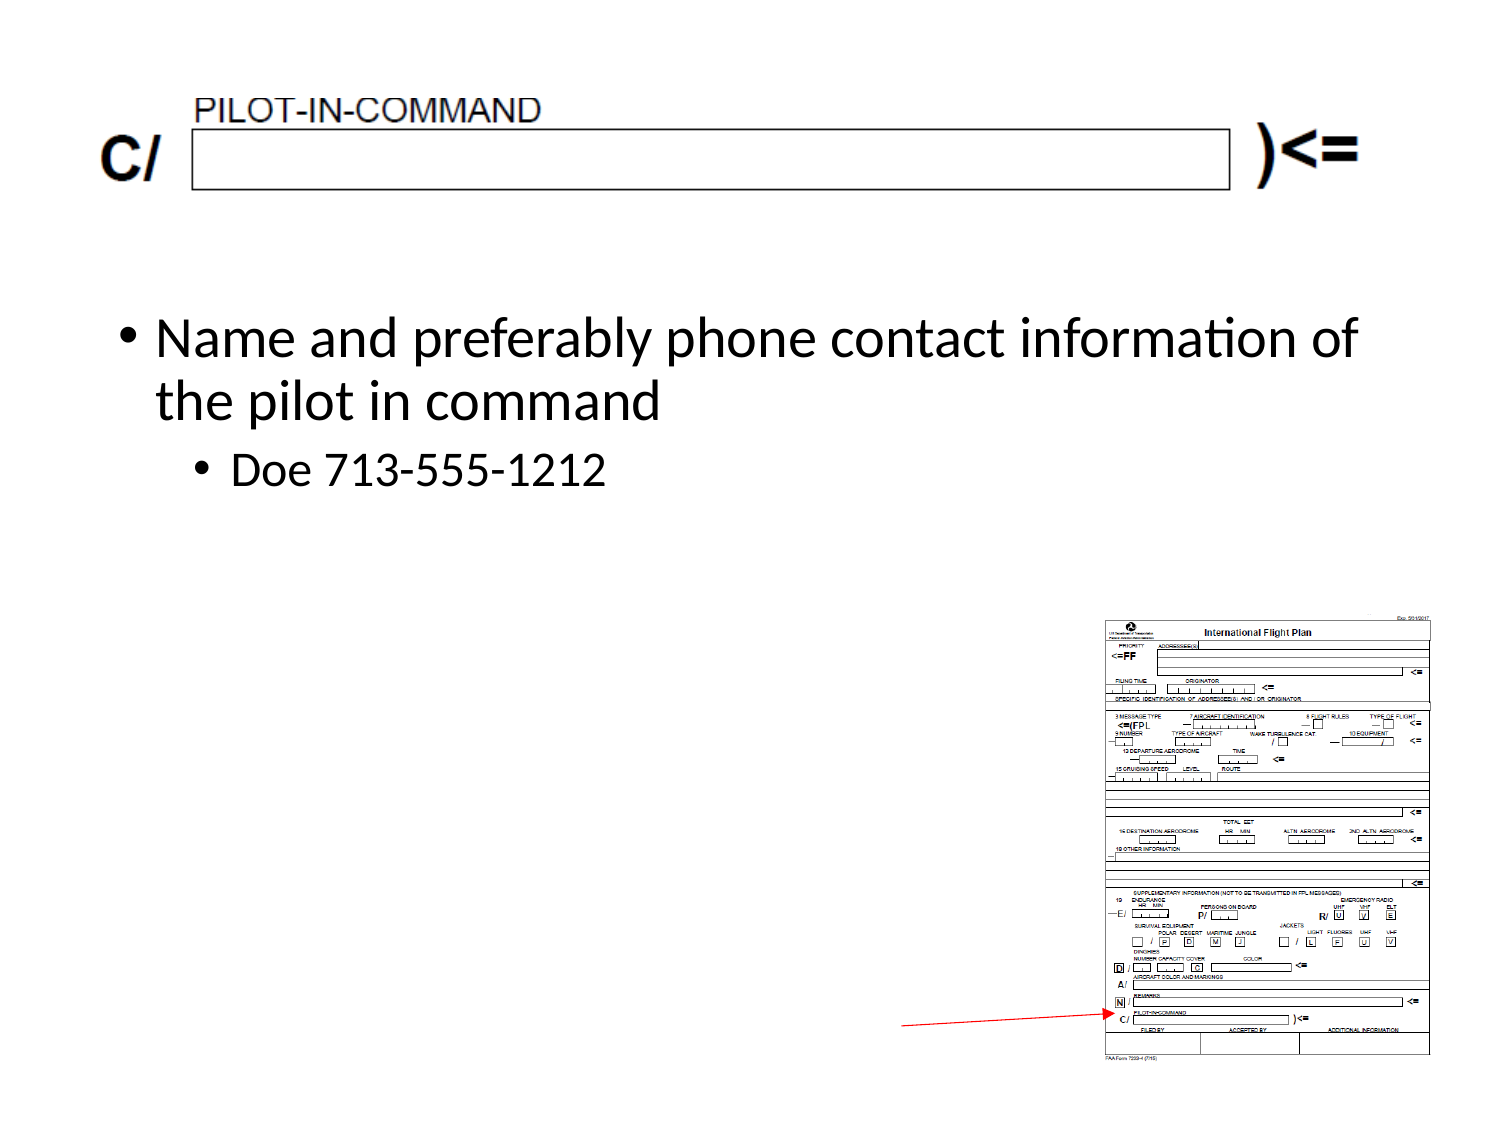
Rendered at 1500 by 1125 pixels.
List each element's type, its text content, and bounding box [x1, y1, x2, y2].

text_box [901, 1013, 1115, 1026]
picture [1102, 614, 1433, 1064]
list Name and preferably phone contact information of the pilot in command Doe 713-555-1212 [103, 299, 1397, 1014]
picture [55, 98, 1397, 201]
